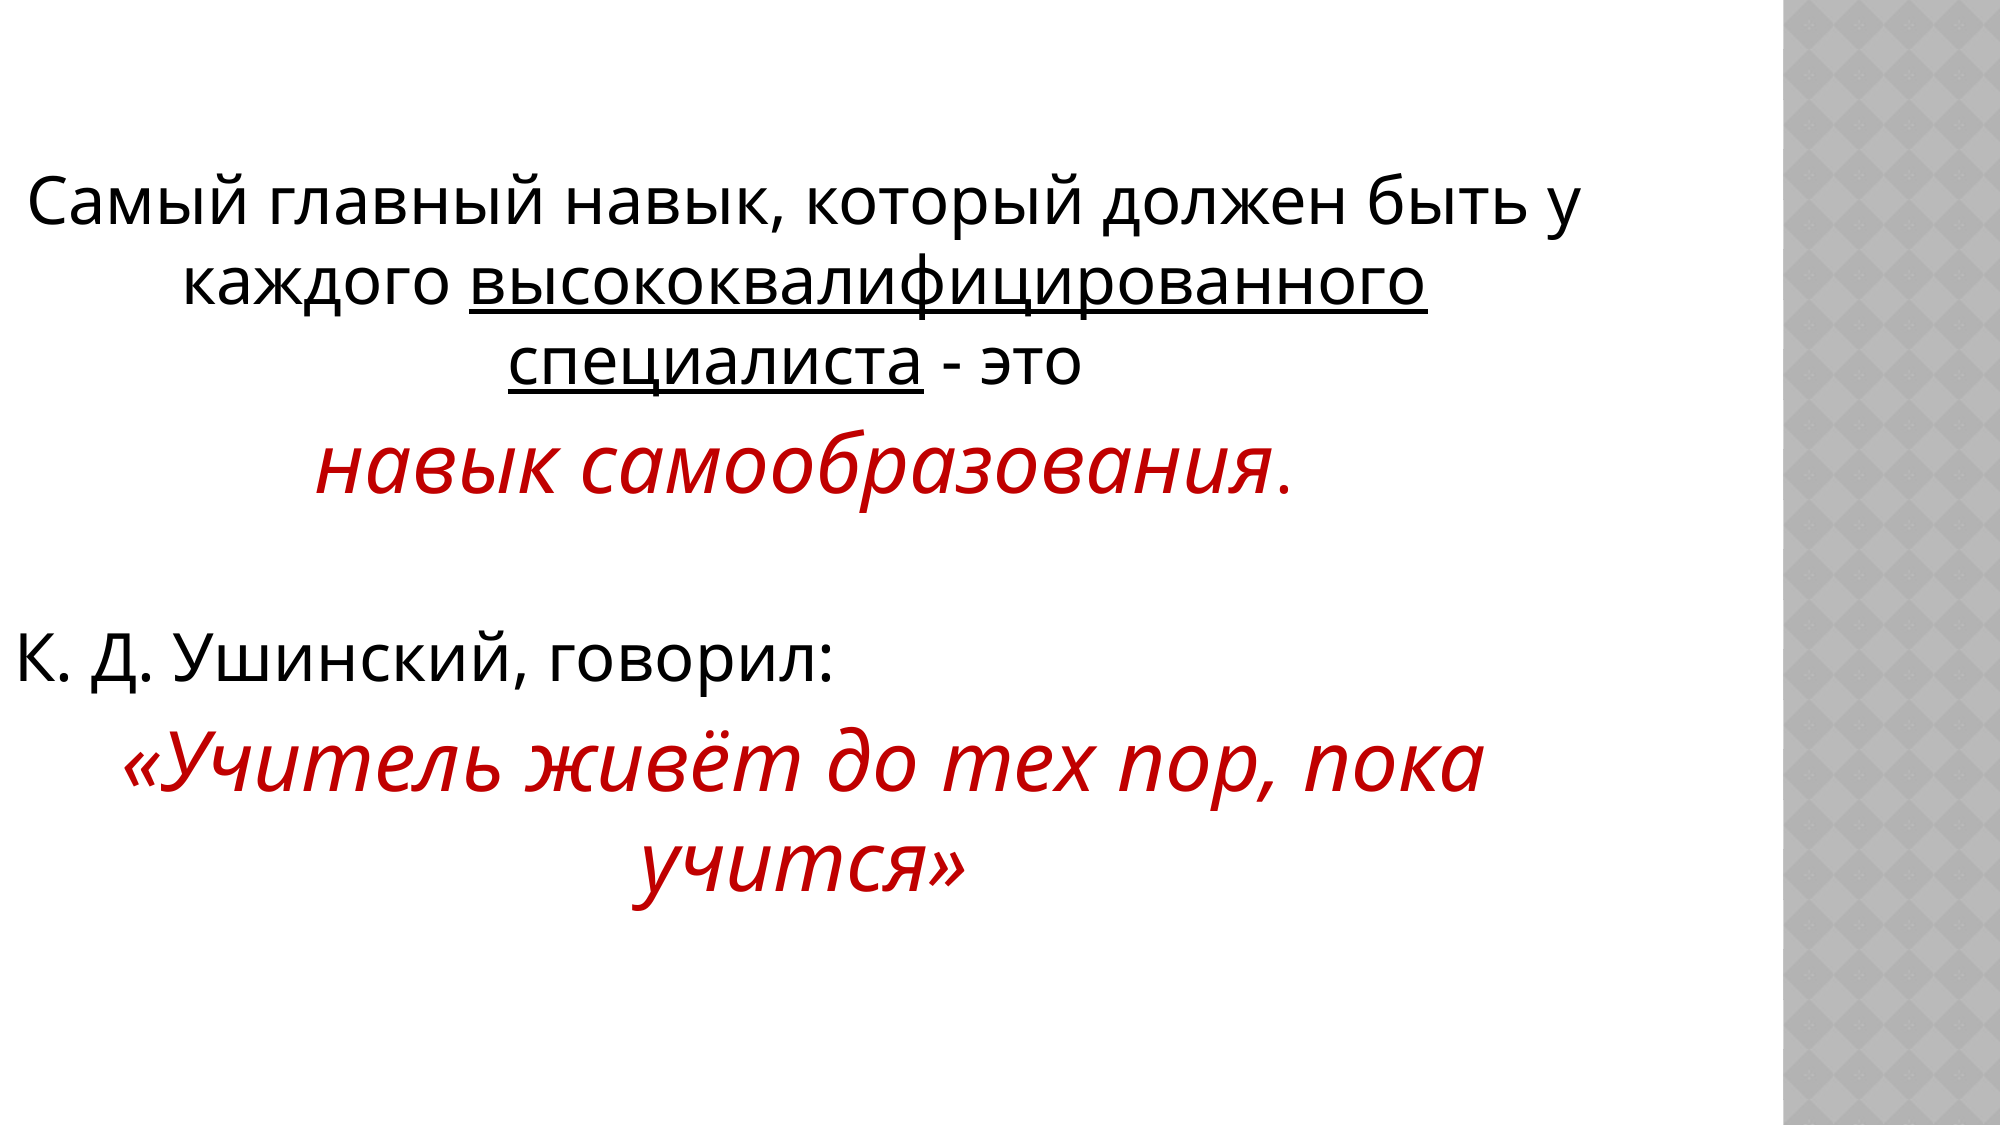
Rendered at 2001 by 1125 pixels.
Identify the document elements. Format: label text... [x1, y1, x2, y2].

list Самый главный навык, который должен быть у каждого высококвалифицированного специалиста - это навык самообразования. К. Д. Ушинский, говорил: «Учитель живёт до тех пор, пока учится» [0, 149, 1609, 1019]
